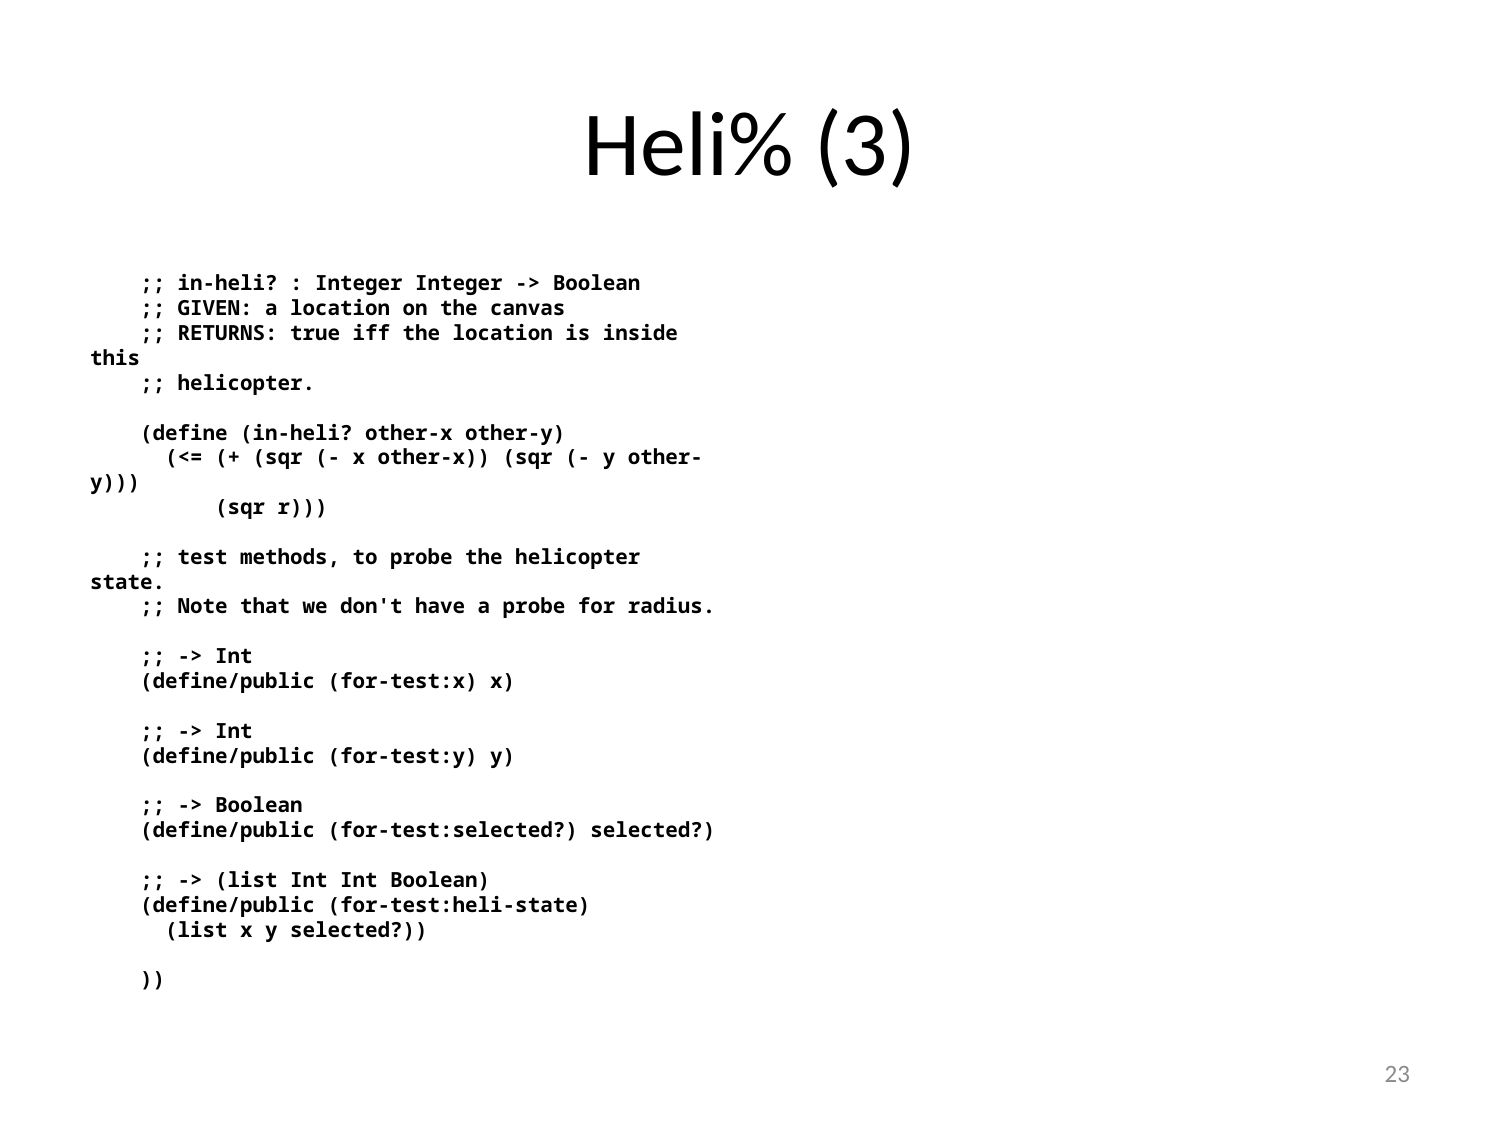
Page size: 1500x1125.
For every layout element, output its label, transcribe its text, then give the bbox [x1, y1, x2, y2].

list ;; in-heli? : Integer Integer -> Boolean ;; GIVEN: a location on the canvas ;; RETURNS: true iff the location is inside this ;; helicopter. (define (in-heli? other-x other-y) (<= (+ (sqr (- x other-x)) (sqr (- y other-y))) (sqr r))) ;; test methods, to probe the helicopter state. ;; Note that we don't have a probe for radius. ;; -> Int (define/public (for-test:x) x) ;; -> Int (define/public (for-test:y) y) ;; -> Boolean (define/public (for-test:selected?) selected?) ;; -> (list Int Int Boolean) (define/public (for-test:heli-state) (list x y selected?)) )) [75, 262, 738, 1005]
slide_number 23 [1074, 1042, 1425, 1103]
title Heli% (3) [75, 45, 1425, 233]
